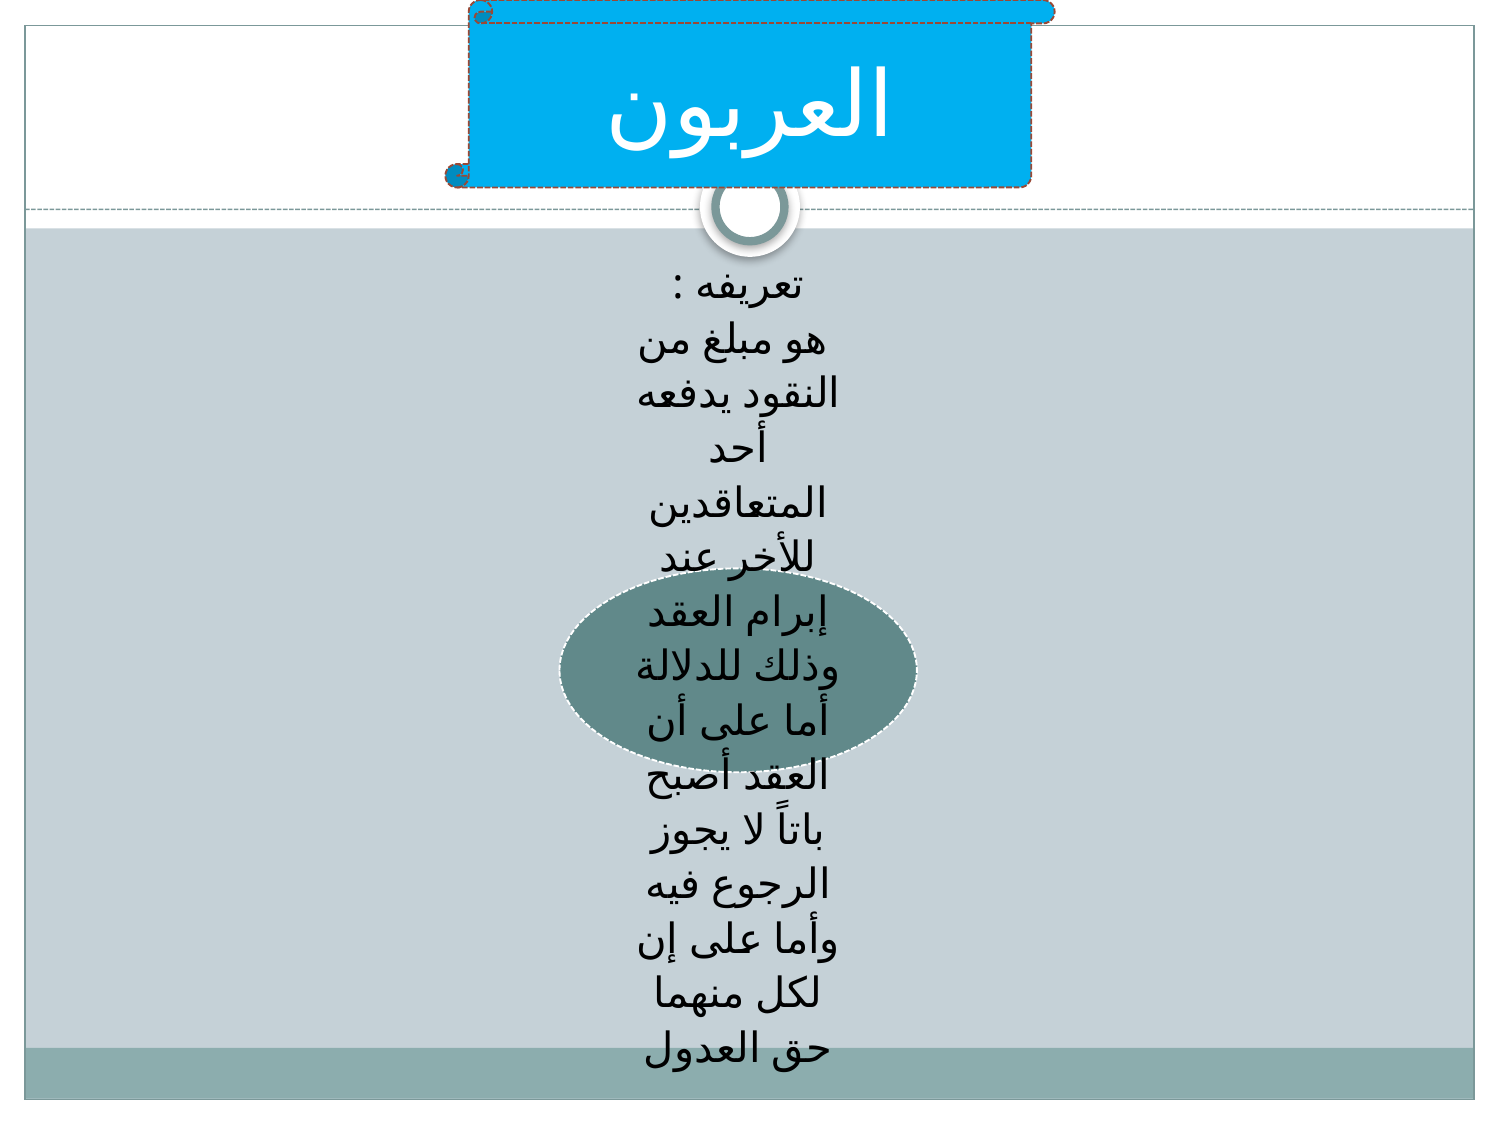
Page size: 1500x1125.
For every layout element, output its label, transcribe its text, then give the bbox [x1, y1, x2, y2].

text_box العربون [444, 0, 1056, 189]
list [23, 262, 1454, 1079]
